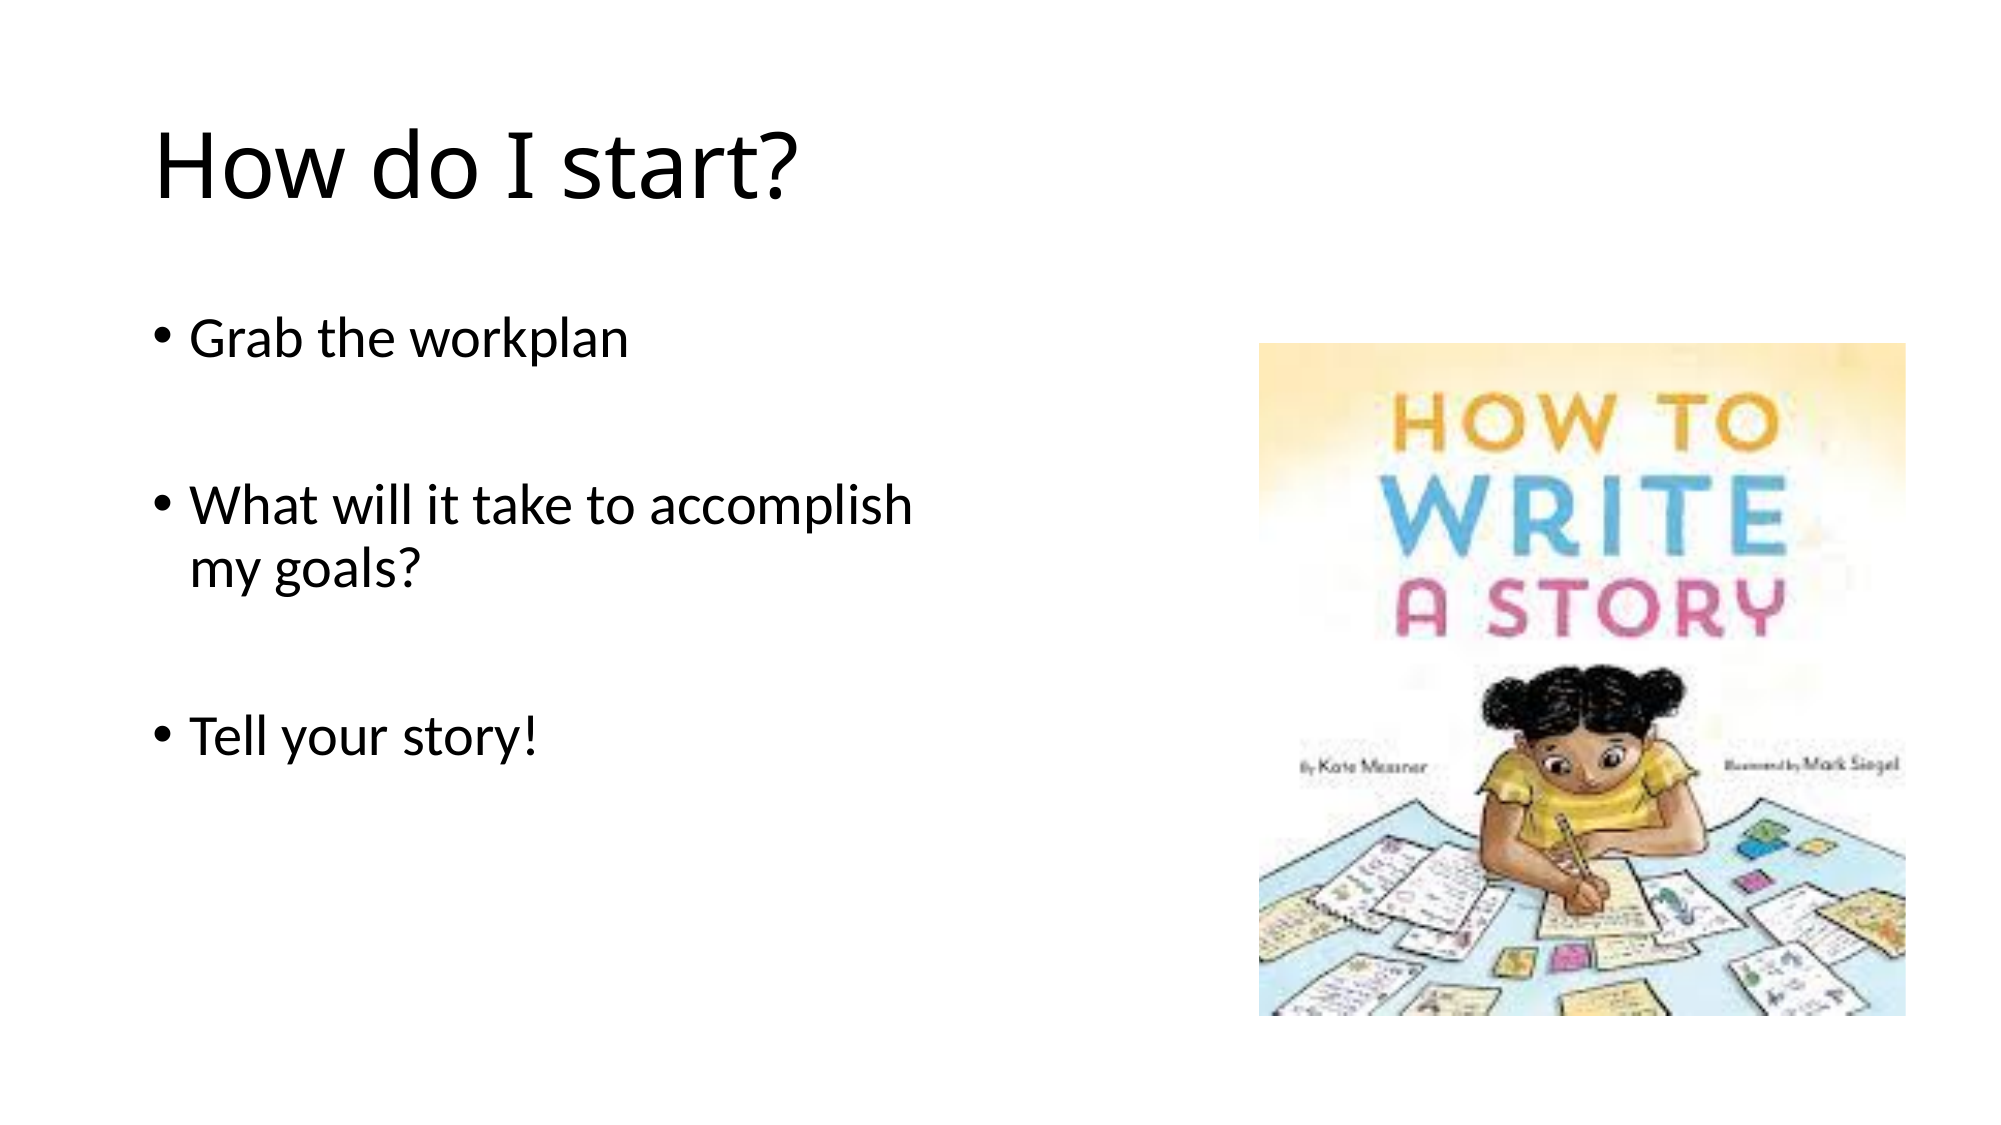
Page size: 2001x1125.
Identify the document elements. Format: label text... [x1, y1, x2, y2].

title How do I start? [137, 59, 1863, 278]
picture [1259, 343, 1906, 1016]
list Grab the workplan What will it take to accomplish my goals? Tell your story! [137, 299, 988, 1014]
